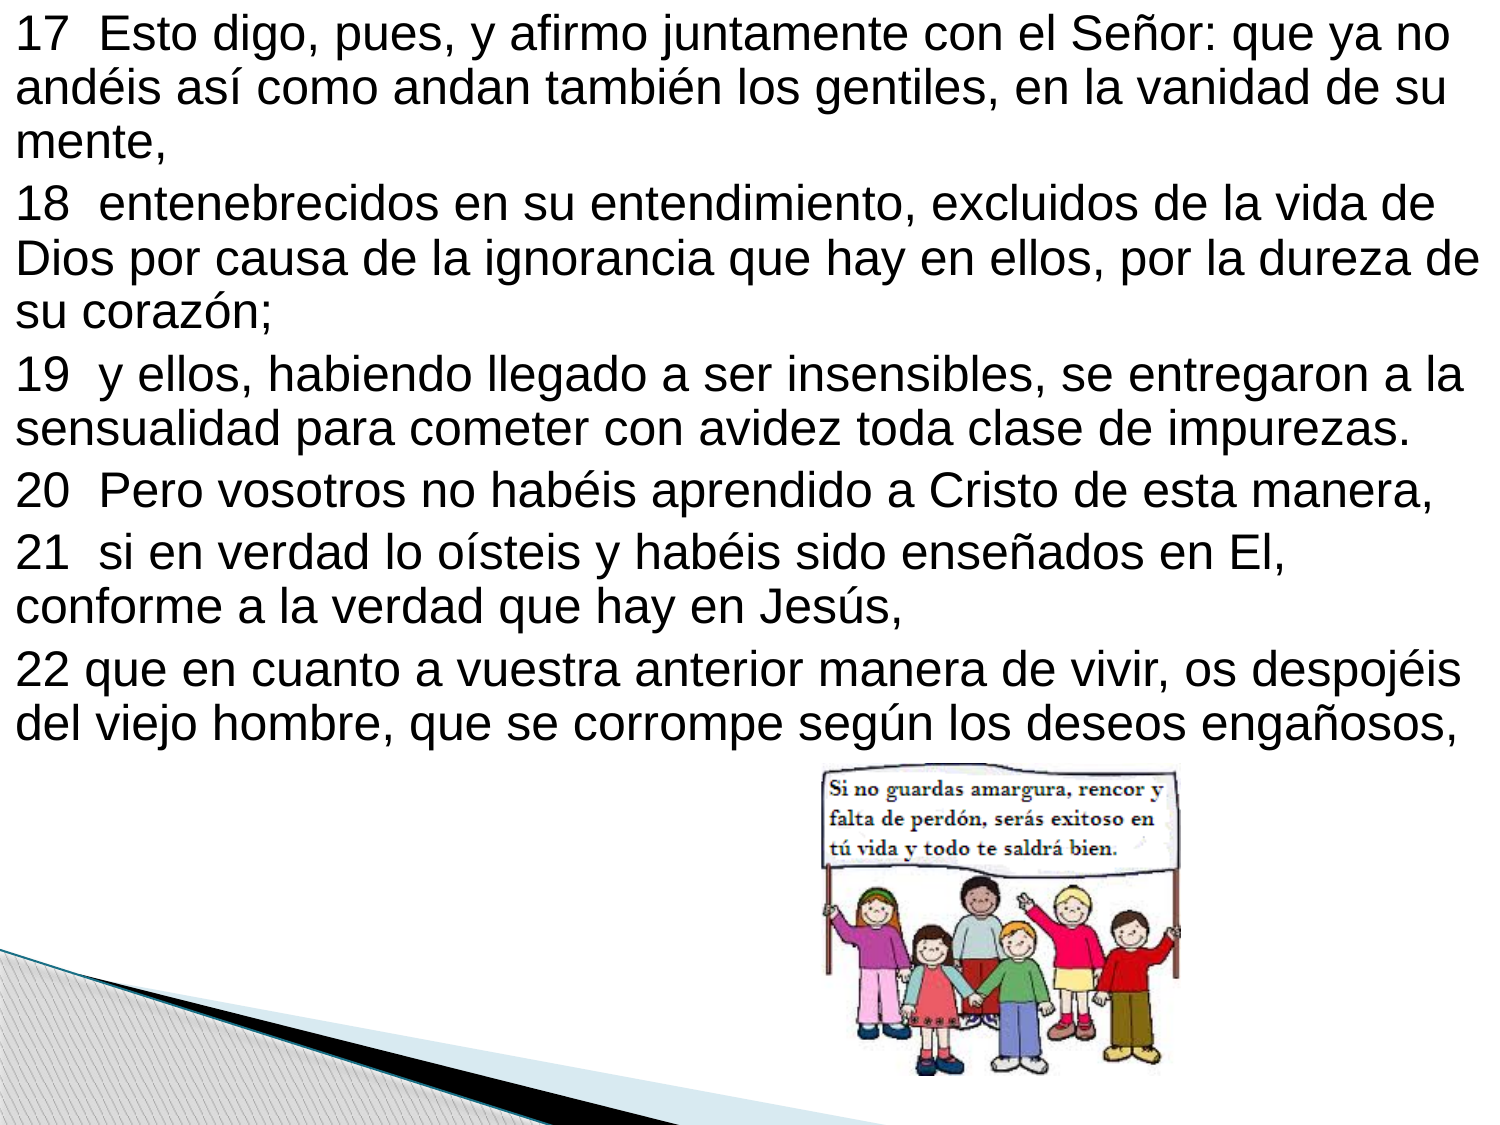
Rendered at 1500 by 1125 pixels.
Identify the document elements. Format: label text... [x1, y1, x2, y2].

picture [820, 762, 1181, 1076]
list 17 Esto digo, pues, y afirmo juntamente con el Señor: que ya no andéis así como andan también los gentiles, en la vanidad de su mente, 18 entenebrecidos en su entendimiento, excluidos de la vida de Dios por causa de la ignorancia que hay en ellos, por la dureza de su corazón; 19 y ellos, habiendo llegado a ser insensibles, se entregaron a la sensualidad para cometer con avidez toda clase de impurezas. 20 Pero vosotros no habéis aprendido a Cristo de esta manera, 21 si en verdad lo oísteis y habéis sido enseñados en El, conforme a la verdad que hay en Jesús, 22 que en cuanto a vuestra anterior manera de vivir, os despojéis del viejo hombre, que se corrompe según los deseos engañosos, [0, 0, 1500, 1125]
